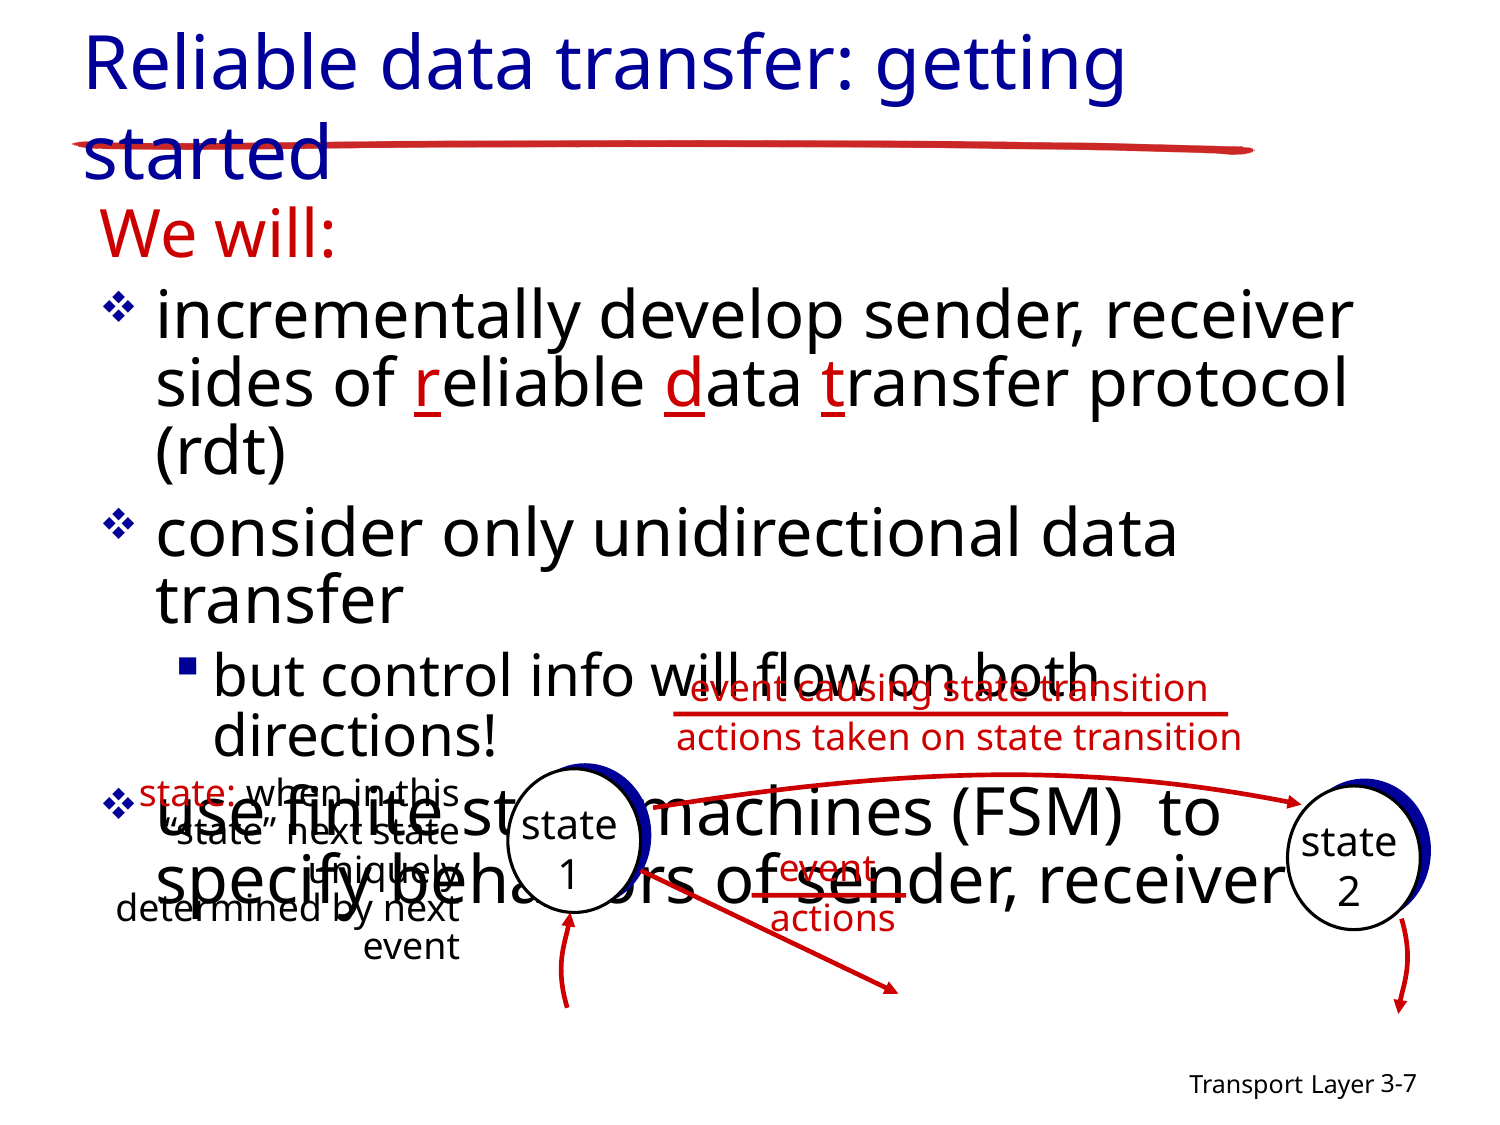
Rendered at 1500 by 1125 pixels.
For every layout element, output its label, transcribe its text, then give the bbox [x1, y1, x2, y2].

text_box [553, 763, 652, 885]
title Reliable data transfer: getting started [67, 31, 1343, 178]
text_box [633, 807, 641, 874]
text_box event [763, 836, 891, 886]
text_box [1393, 918, 1408, 1014]
text_box actions [755, 886, 911, 947]
text_box [1306, 785, 1401, 807]
text_box state 2 [1285, 807, 1413, 922]
slide_number 3-7 [1365, 1059, 1477, 1106]
footer Transport Layer [914, 1056, 1391, 1105]
text_box state: when in this “state” next state uniquely determined by next event [20, 768, 475, 972]
text_box actions taken on state transition [661, 705, 1258, 765]
text_box [1413, 825, 1421, 891]
text_box [1324, 922, 1384, 930]
text_box [1324, 778, 1431, 900]
picture [67, 136, 1268, 159]
text_box [561, 912, 575, 1008]
text_box [527, 768, 622, 790]
text_box event causing state transition [674, 656, 1225, 705]
text_box state 1 [506, 790, 633, 905]
text_box [653, 774, 1302, 808]
text_box [800, 947, 899, 994]
list We will: incrementally develop sender, receiver sides of reliable data transfer protocol (rdt) consider only unidirectional data transfer but control info will flow on both directions! use finite state machines (FSM) to specify behaviors of sender, receiver [84, 195, 1388, 746]
text_box [544, 905, 604, 913]
